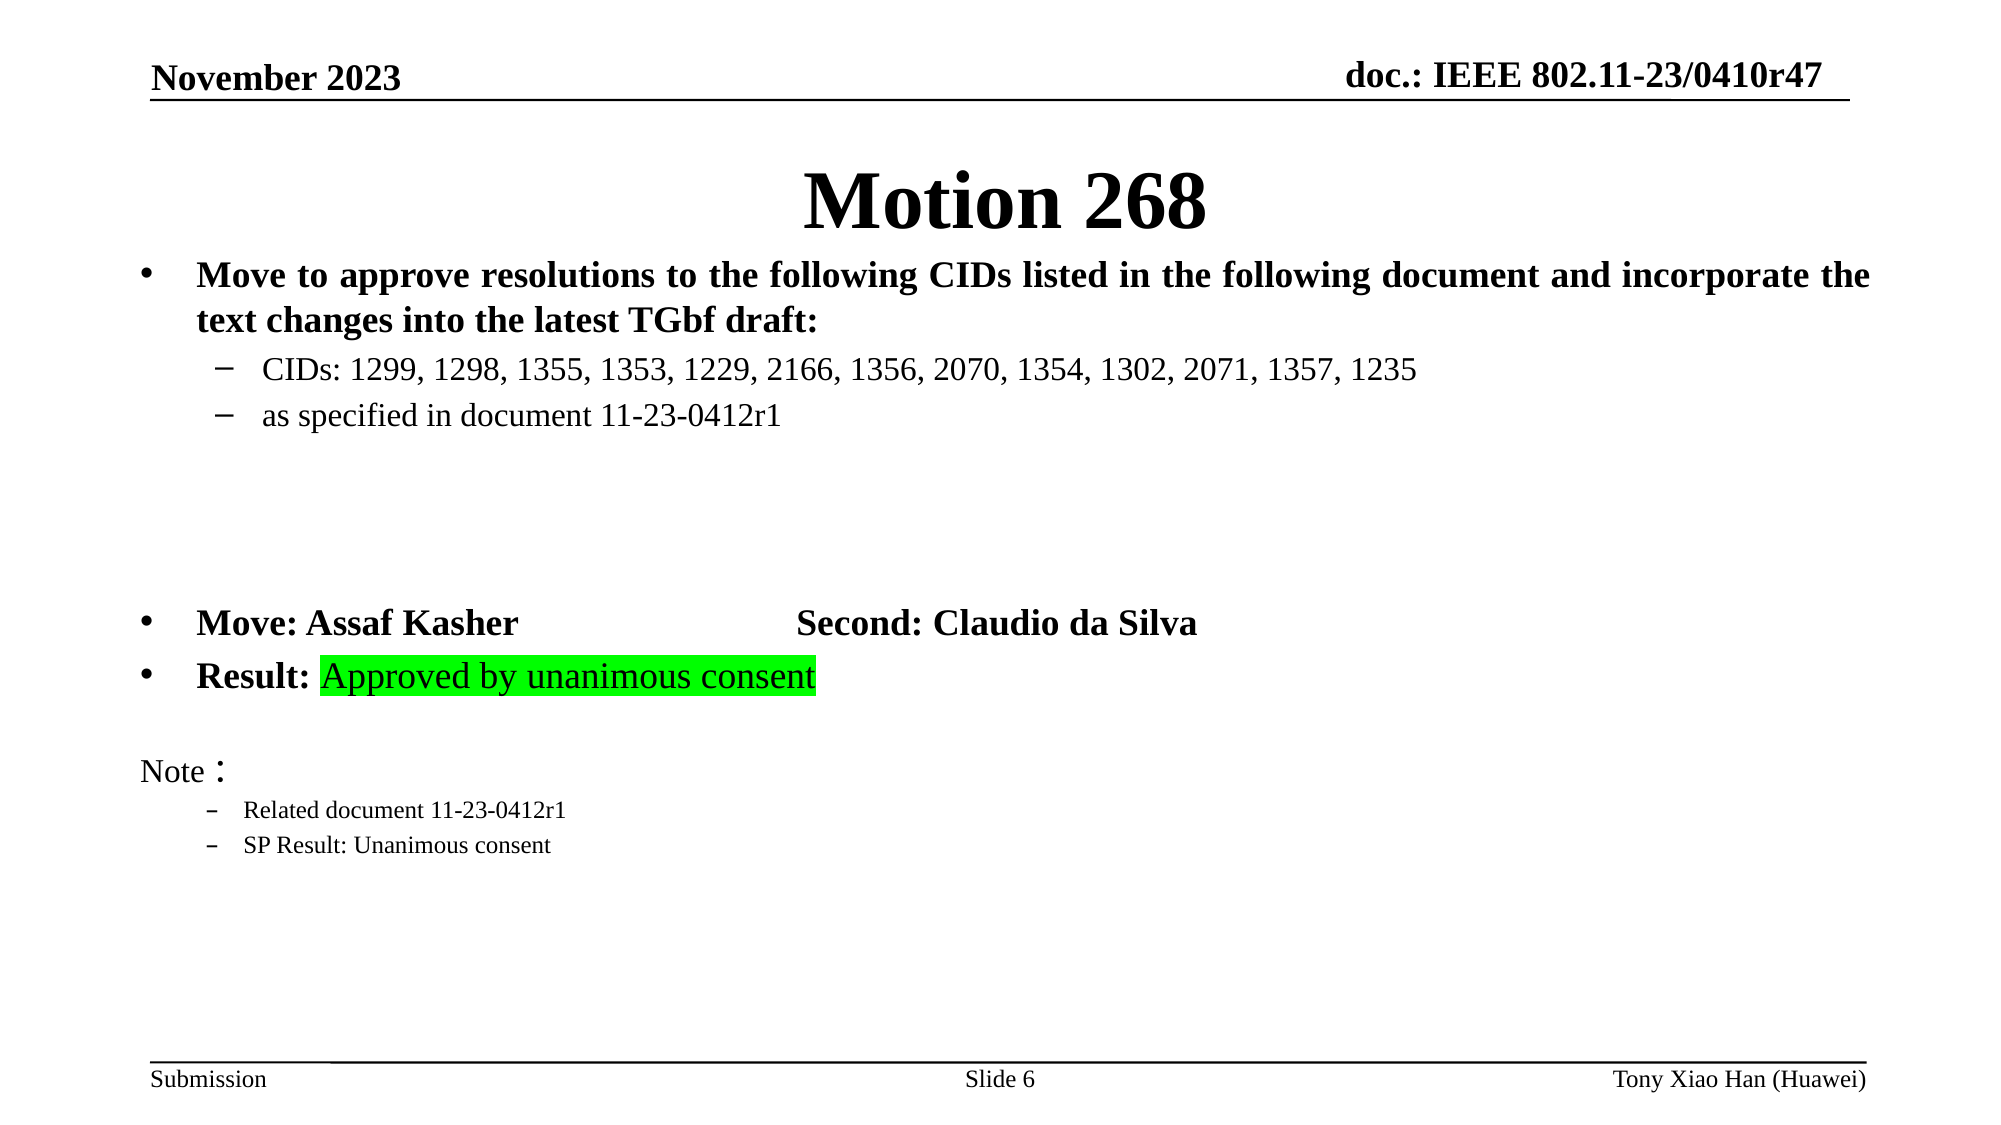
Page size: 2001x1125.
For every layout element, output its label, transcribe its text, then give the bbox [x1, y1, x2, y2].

text_box Motion 268 [368, 137, 1644, 212]
text_box Move to approve resolutions to the following CIDs listed in the following document and incorporate the text changes into the latest TGbf draft: CIDs: 1299, 1298, 1355, 1353, 1229, 2166, 1356, 2070, 1354, 1302, 2071, 1357, 1235 as specified in document 11-23-0412r1 Move: Assaf Kasher Second: Claudio da Silva Result: Approved by unanimous consent Note： Related document 11-23-0412r1 SP Result: Unanimous consent [125, 212, 1888, 900]
